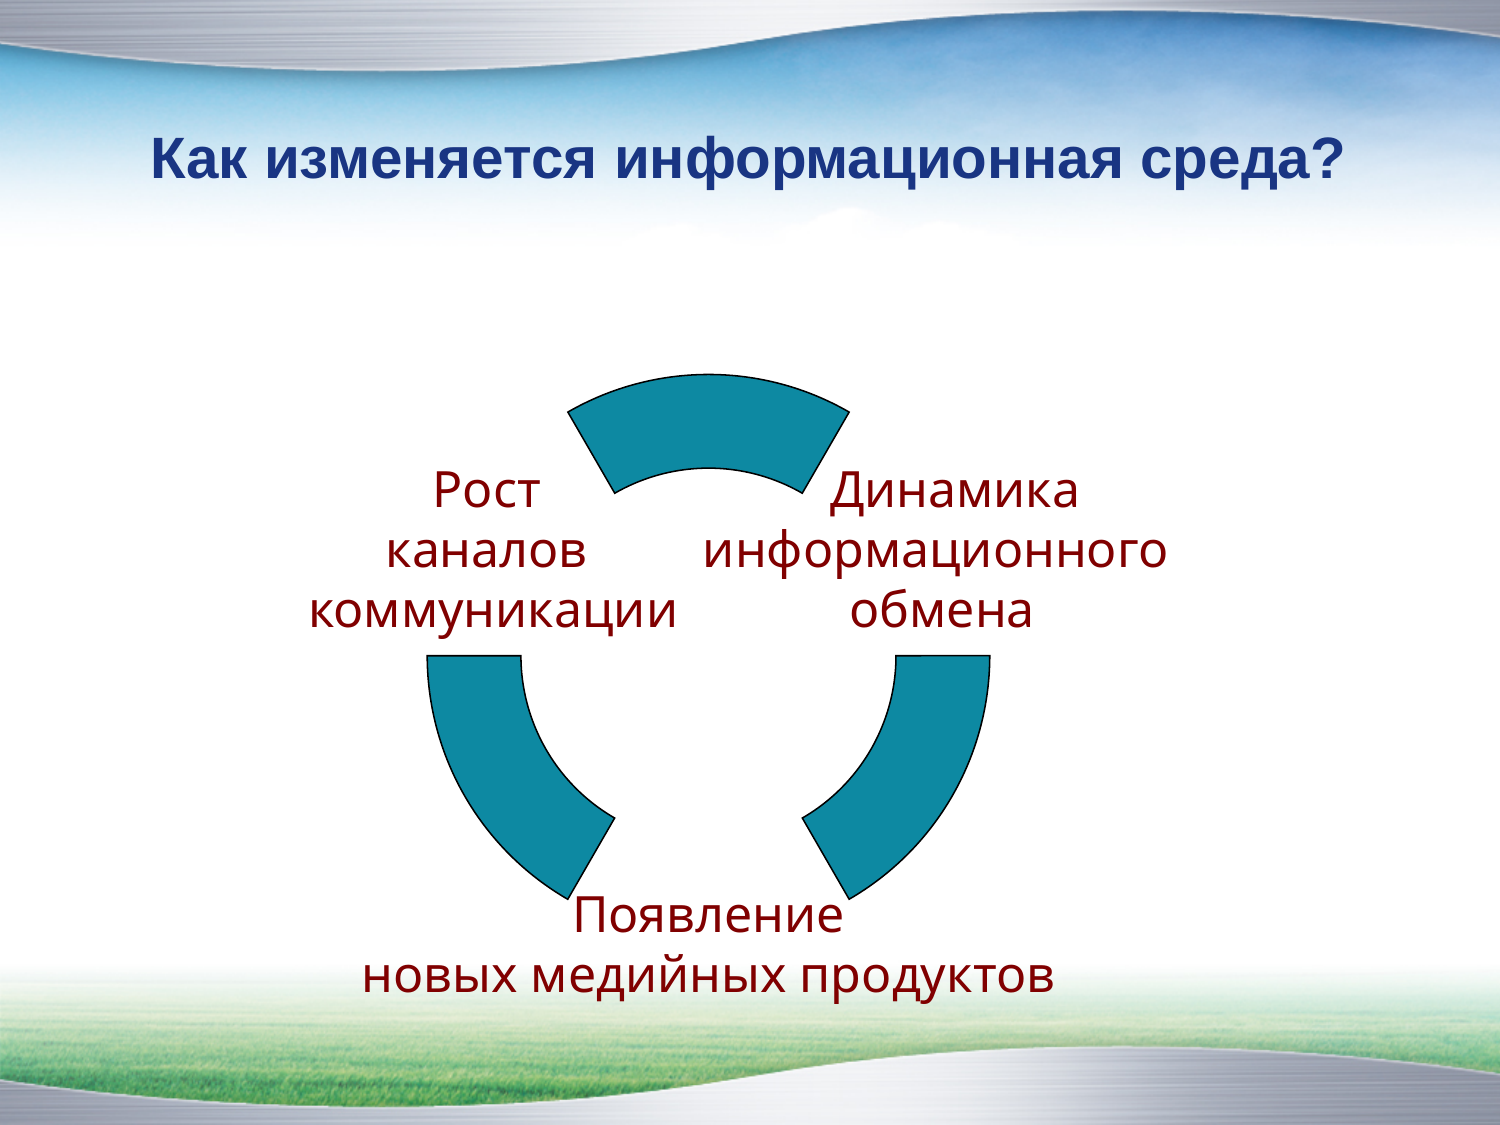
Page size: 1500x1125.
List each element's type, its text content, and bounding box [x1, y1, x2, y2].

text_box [407, 374, 1022, 976]
picture [0, 0, 1500, 1125]
title Как изменяется информационная среда? [29, 35, 1468, 275]
